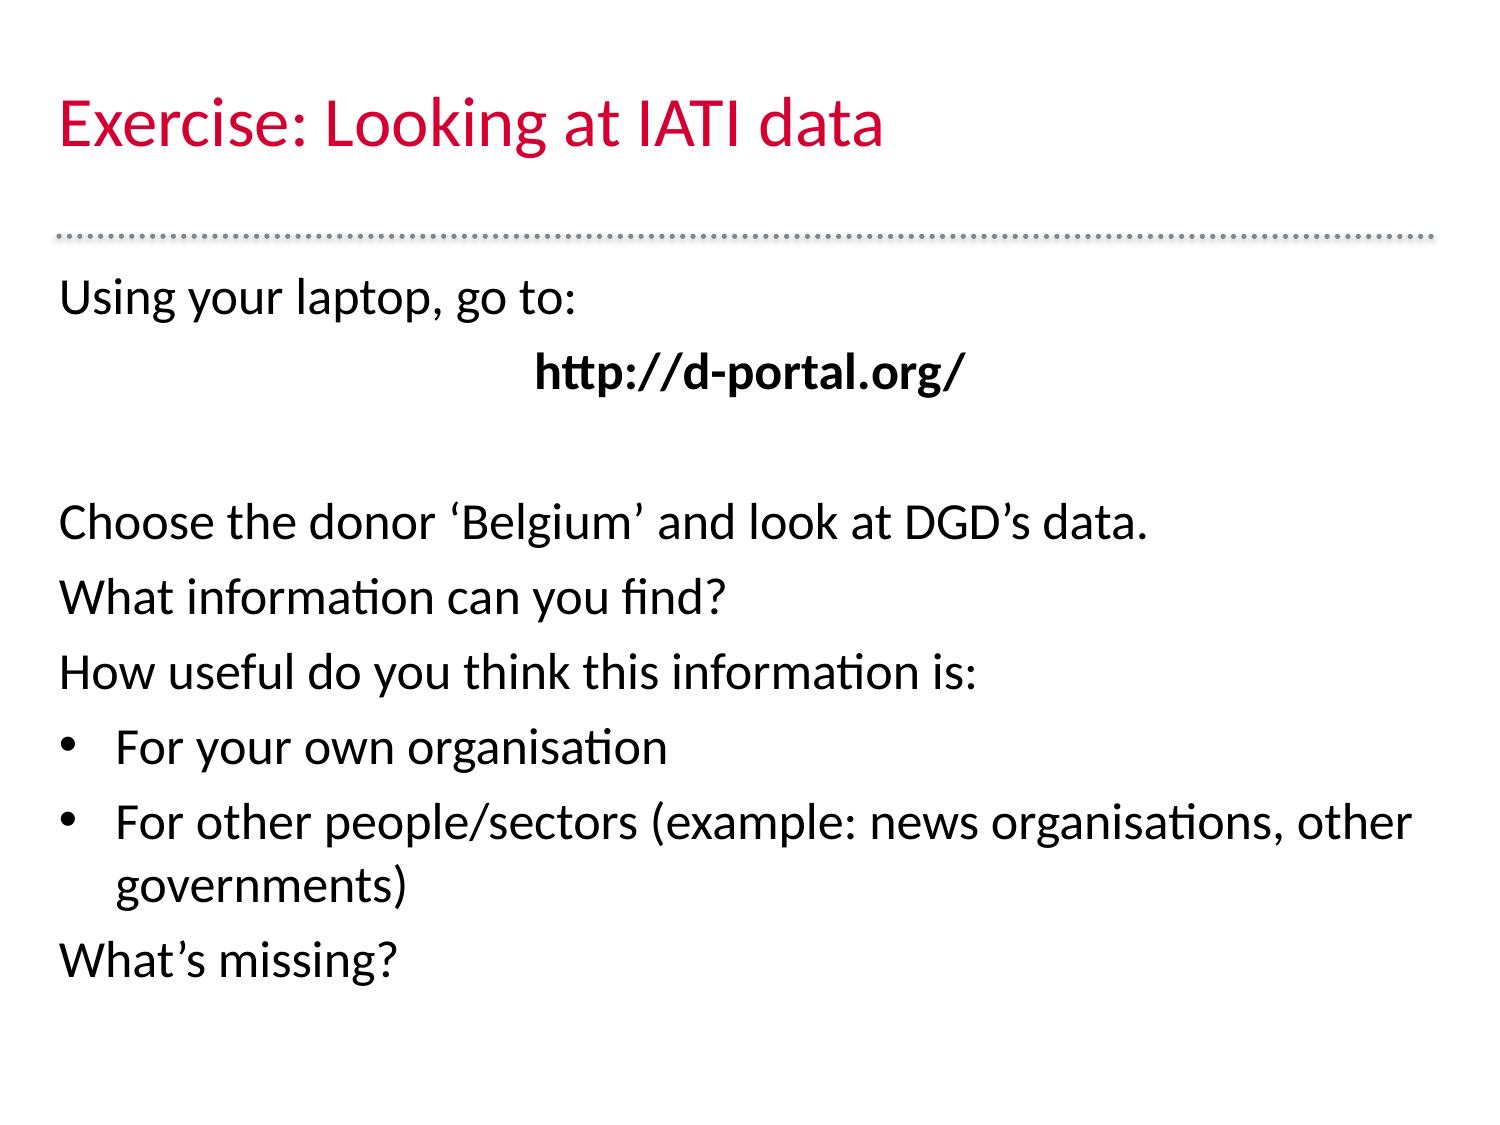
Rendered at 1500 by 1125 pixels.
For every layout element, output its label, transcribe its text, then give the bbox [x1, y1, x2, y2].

title Exercise: Looking at IATI data [59, 59, 1441, 161]
list Using your laptop, go to: http://d-portal.org/ Choose the donor ‘Belgium’ and look at DGD’s data. What information can you find? How useful do you think this information is: For your own organisation For other people/sectors (example: news organisations, other governments) What’s missing? [59, 262, 1441, 1071]
